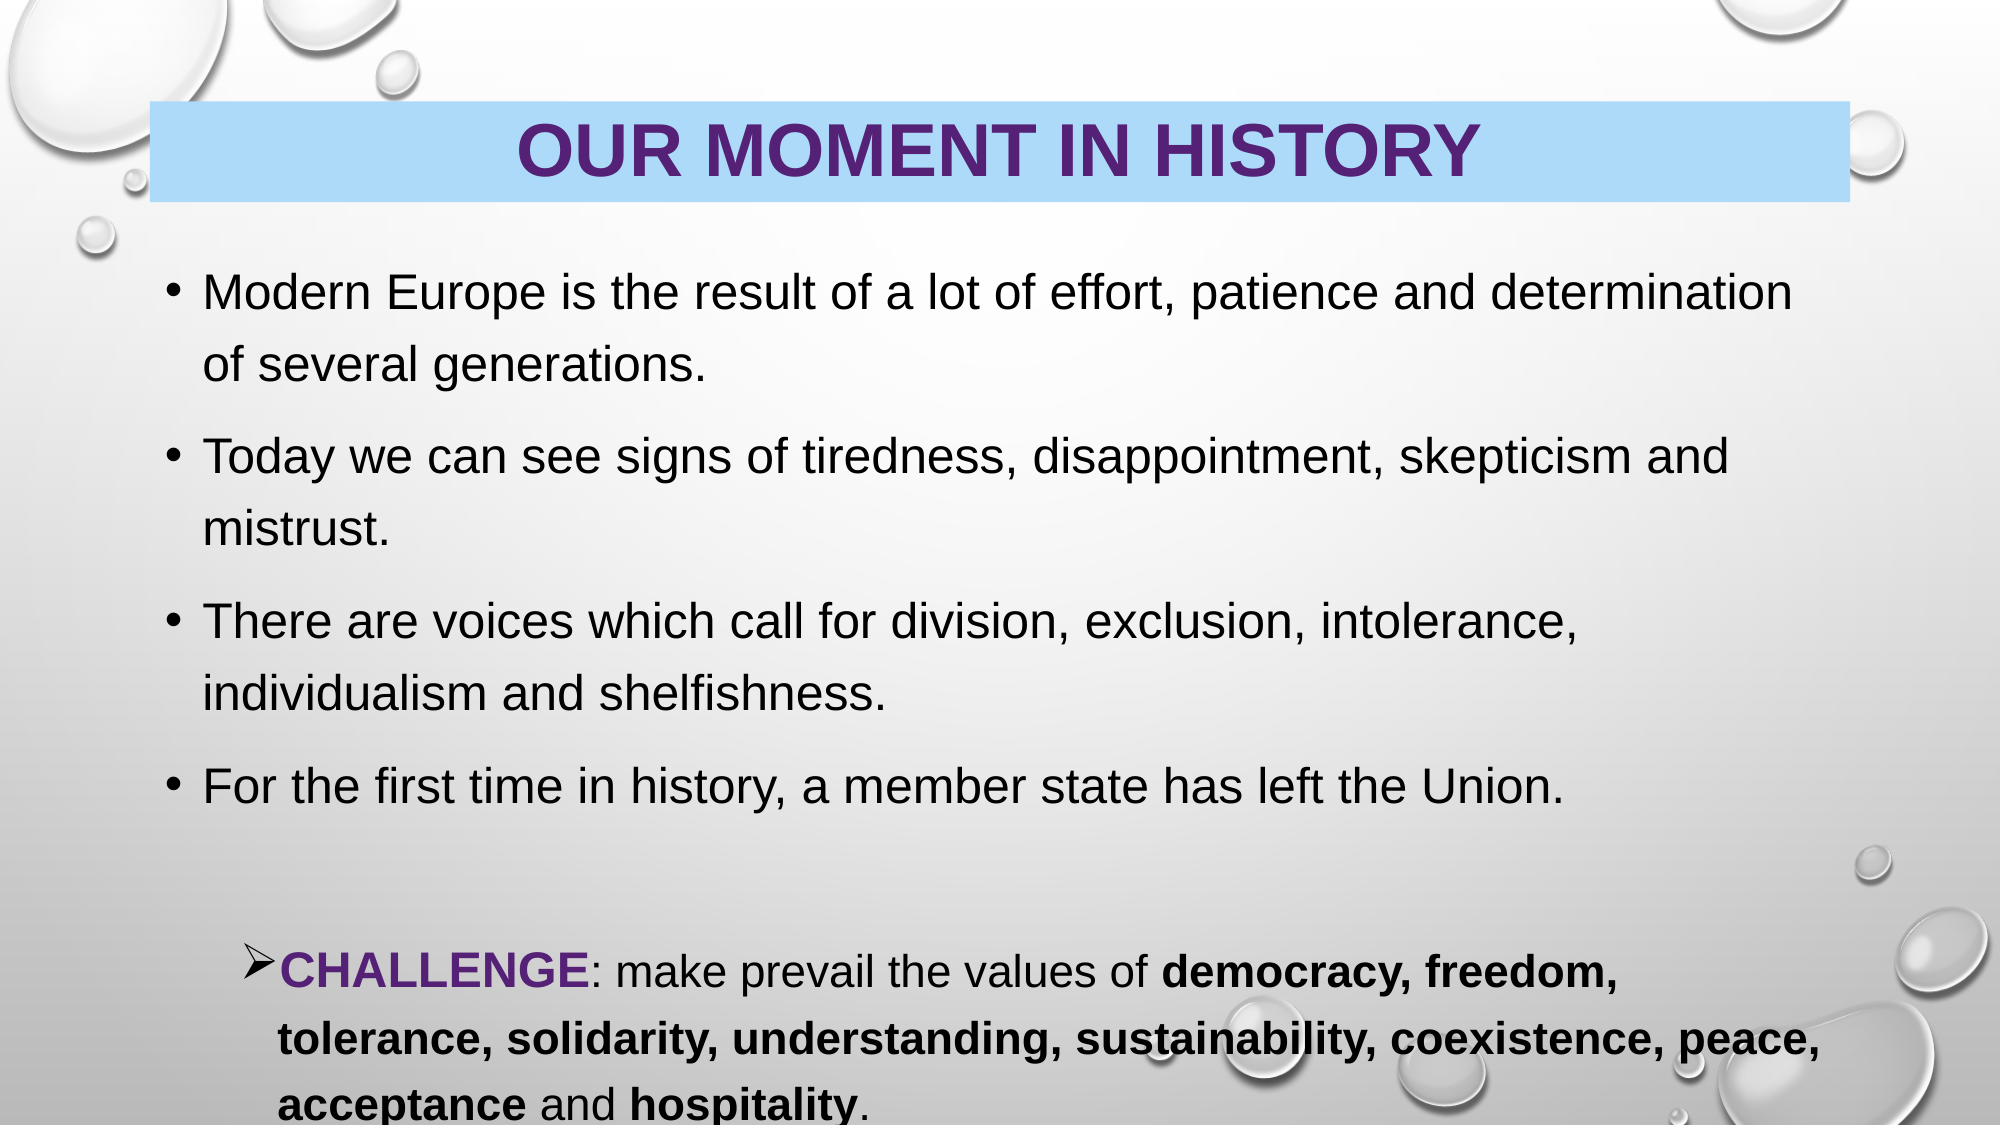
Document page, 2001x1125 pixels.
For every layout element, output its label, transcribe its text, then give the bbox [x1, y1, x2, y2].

picture [0, 0, 2000, 1125]
list Modern Europe is the result of a lot of effort, patience and determination of several generations. Today we can see signs of tiredness, disappointment, skepticism and mistrust. There are voices which call for division, exclusion, intolerance, individualism and shelfishness. For the first time in history, a member state has left the Union. CHALLENGE: make prevail the values of democracy, freedom, tolerance, solidarity, understanding, sustainability, coexistence, peace, acceptance and hospitality. [149, 239, 1851, 845]
title Our moment in history [149, 101, 1851, 203]
